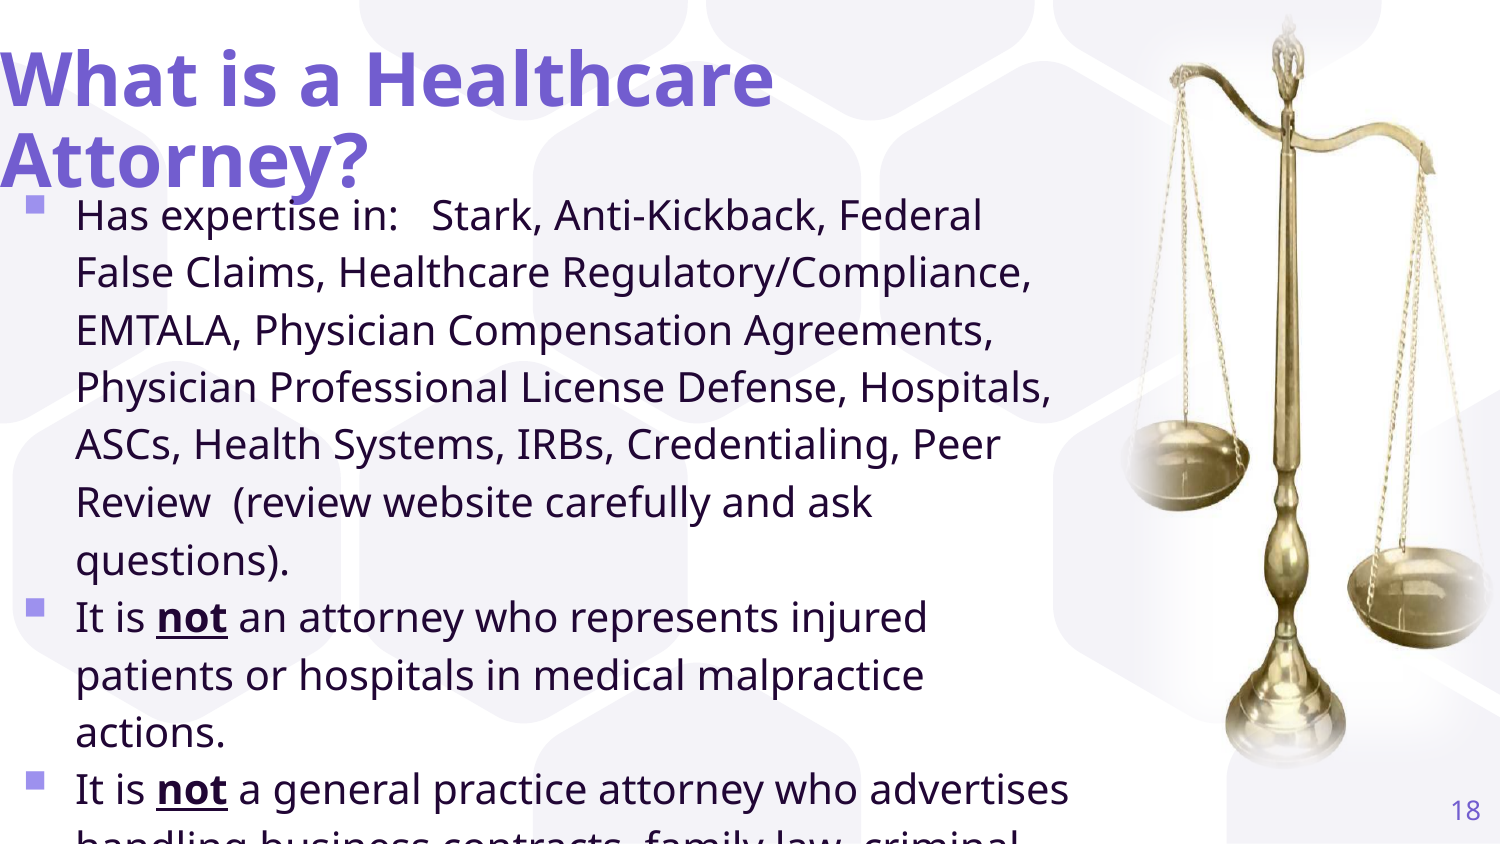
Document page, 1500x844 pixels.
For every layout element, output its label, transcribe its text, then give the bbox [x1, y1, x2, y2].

picture [1113, 0, 1500, 780]
slide_number 18 [1391, 788, 1482, 844]
title What is a Healthcare Attorney? [0, 43, 1087, 203]
list Has expertise in: Stark, Anti-Kickback, Federal False Claims, Healthcare Regulatory/Compliance, EMTALA, Physician Compensation Agreements, Physician Professional License Defense, Hospitals, ASCs, Health Systems, IRBs, Credentialing, Peer Review (review website carefully and ask questions). It is not an attorney who represents injured patients or hospitals in medical malpractice actions. It is not a general practice attorney who advertises handling business contracts, family law, criminal law and probate. [0, 180, 1076, 751]
